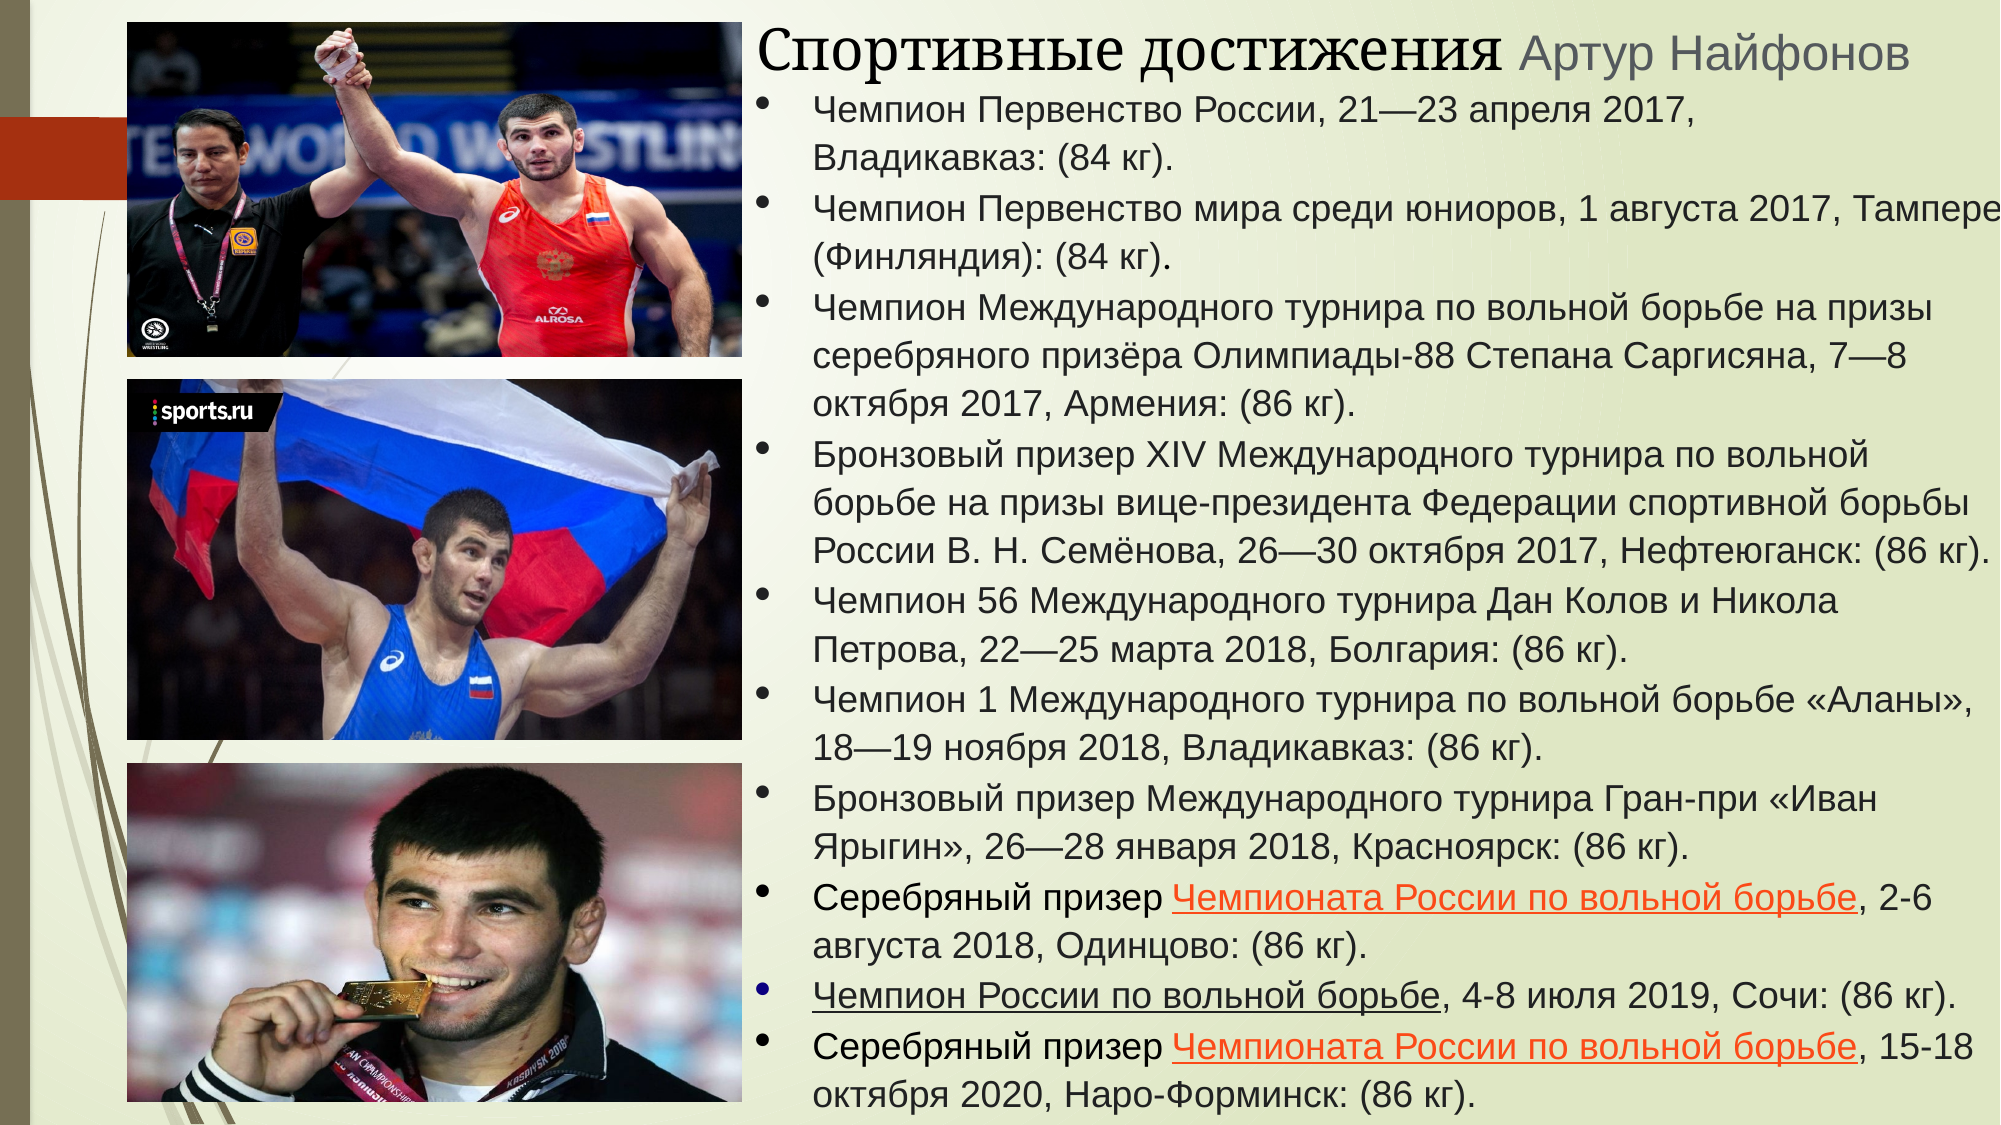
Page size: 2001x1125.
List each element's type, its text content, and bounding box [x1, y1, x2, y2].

picture [127, 379, 742, 741]
picture [127, 22, 742, 358]
picture [127, 762, 742, 1102]
text_box Спортивные достижения Артур Найфонов Чемпион Первенство России, 21—23 апреля 2017, Владикавказ: (84 кг). Чемпион Первенство мира среди юниоров, 1 августа 2017, Тампере (Финляндия): (84 кг). Чемпион Международного турнира по вольной борьбе на призы серебряного призёра Олимпиады-88 Степана Саргисяна, 7—8 октября 2017, Армения: (86 кг). Бронзовый призер XIV Международного турнира по вольной борьбе на призы вице-президента Федерации спортивной борьбы России В. Н. Семёнова, 26—30 октября 2017, Нефтеюганск: (86 кг). Чемпион 56 Международного турнира Дан Колов и Никола Петрова, 22—25 марта 2018, Болгария: (86 кг). Чемпион 1 Международного турнира по вольной борьбе «Aланы», 18—19 ноября 2018, Владикавказ: (86 кг). Бронзовый призер Международного турнира Гран-при «Иван Ярыгин», 26—28 января 2018, Красноярск: (86 кг). Серебряный призер Чемпионата России по вольной борьбе, 2-6 августа 2018, Одинцово: (86 кг). Чемпион России по вольной борьбе, 4-8 июля 2019, Сочи: (86 кг). Серебряный призер Чемпионата России по вольной борьбе, 15-18 октября 2020, Наро-Форминск: (86 кг). [741, 0, 2000, 1123]
